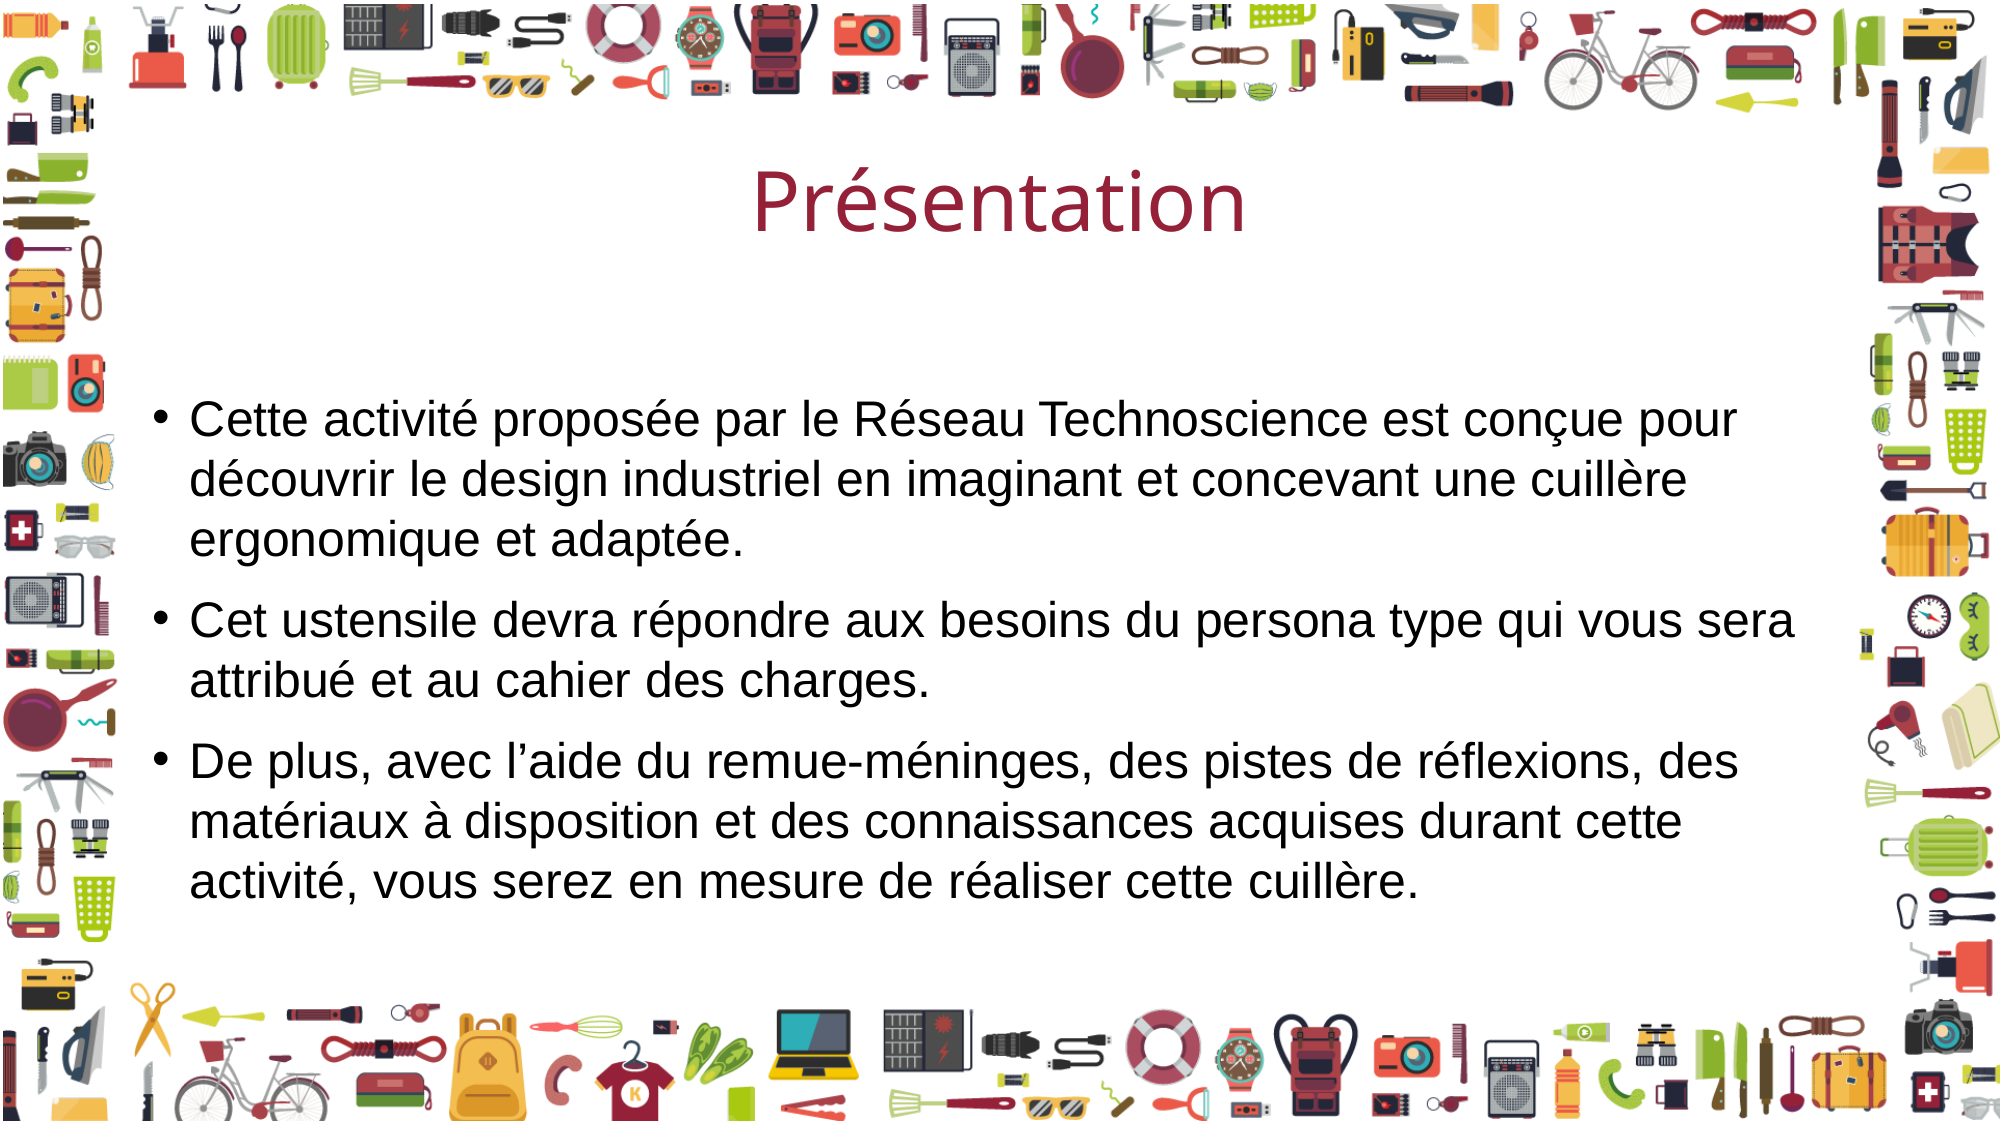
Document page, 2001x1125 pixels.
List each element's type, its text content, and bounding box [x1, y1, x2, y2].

title Présentation [137, 130, 1863, 278]
picture [3, 4, 2000, 1121]
list Cette activité proposée par le Réseau Technoscience est conçue pour découvrir le design industriel en imaginant et concevant une cuillère ergonomique et adaptée. Cet ustensile devra répondre aux besoins du persona type qui vous sera attribué et au cahier des charges. De plus, avec l’aide du remue-méninges, des pistes de réflexions, des matériaux à disposition et des connaissances acquises durant cette activité, vous serez en mesure de réaliser cette cuillère. [137, 379, 1863, 1014]
